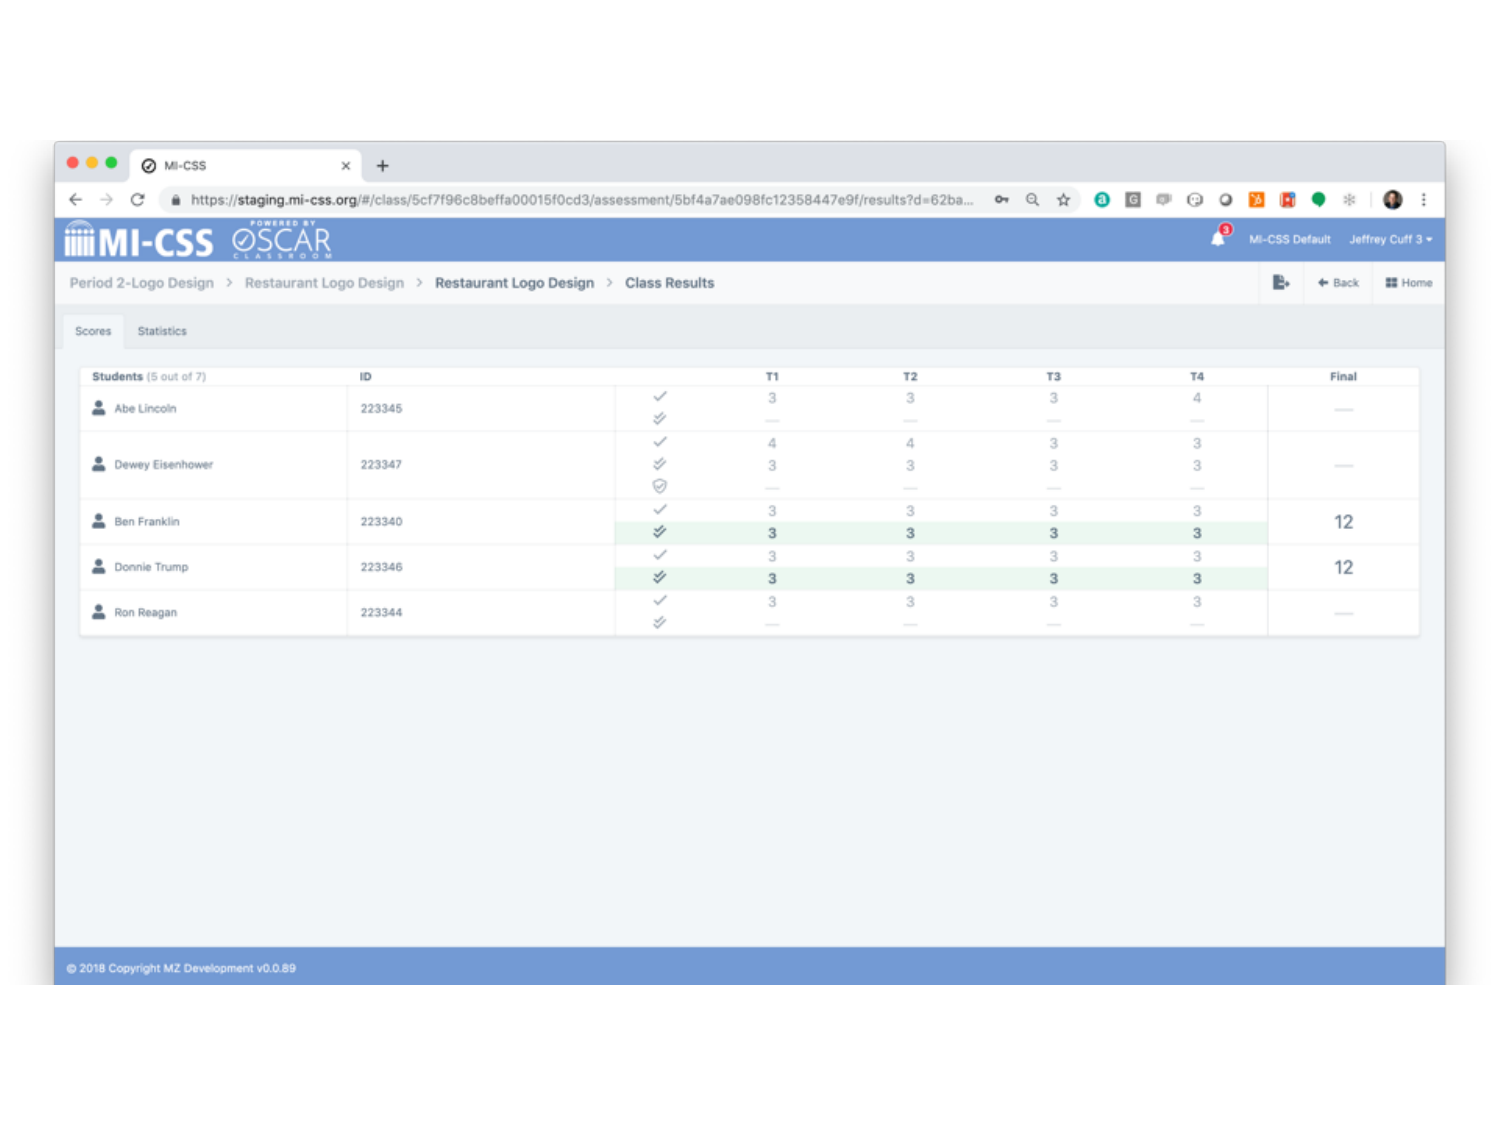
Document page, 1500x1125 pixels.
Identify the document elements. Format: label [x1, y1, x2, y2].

picture [0, 140, 1500, 985]
